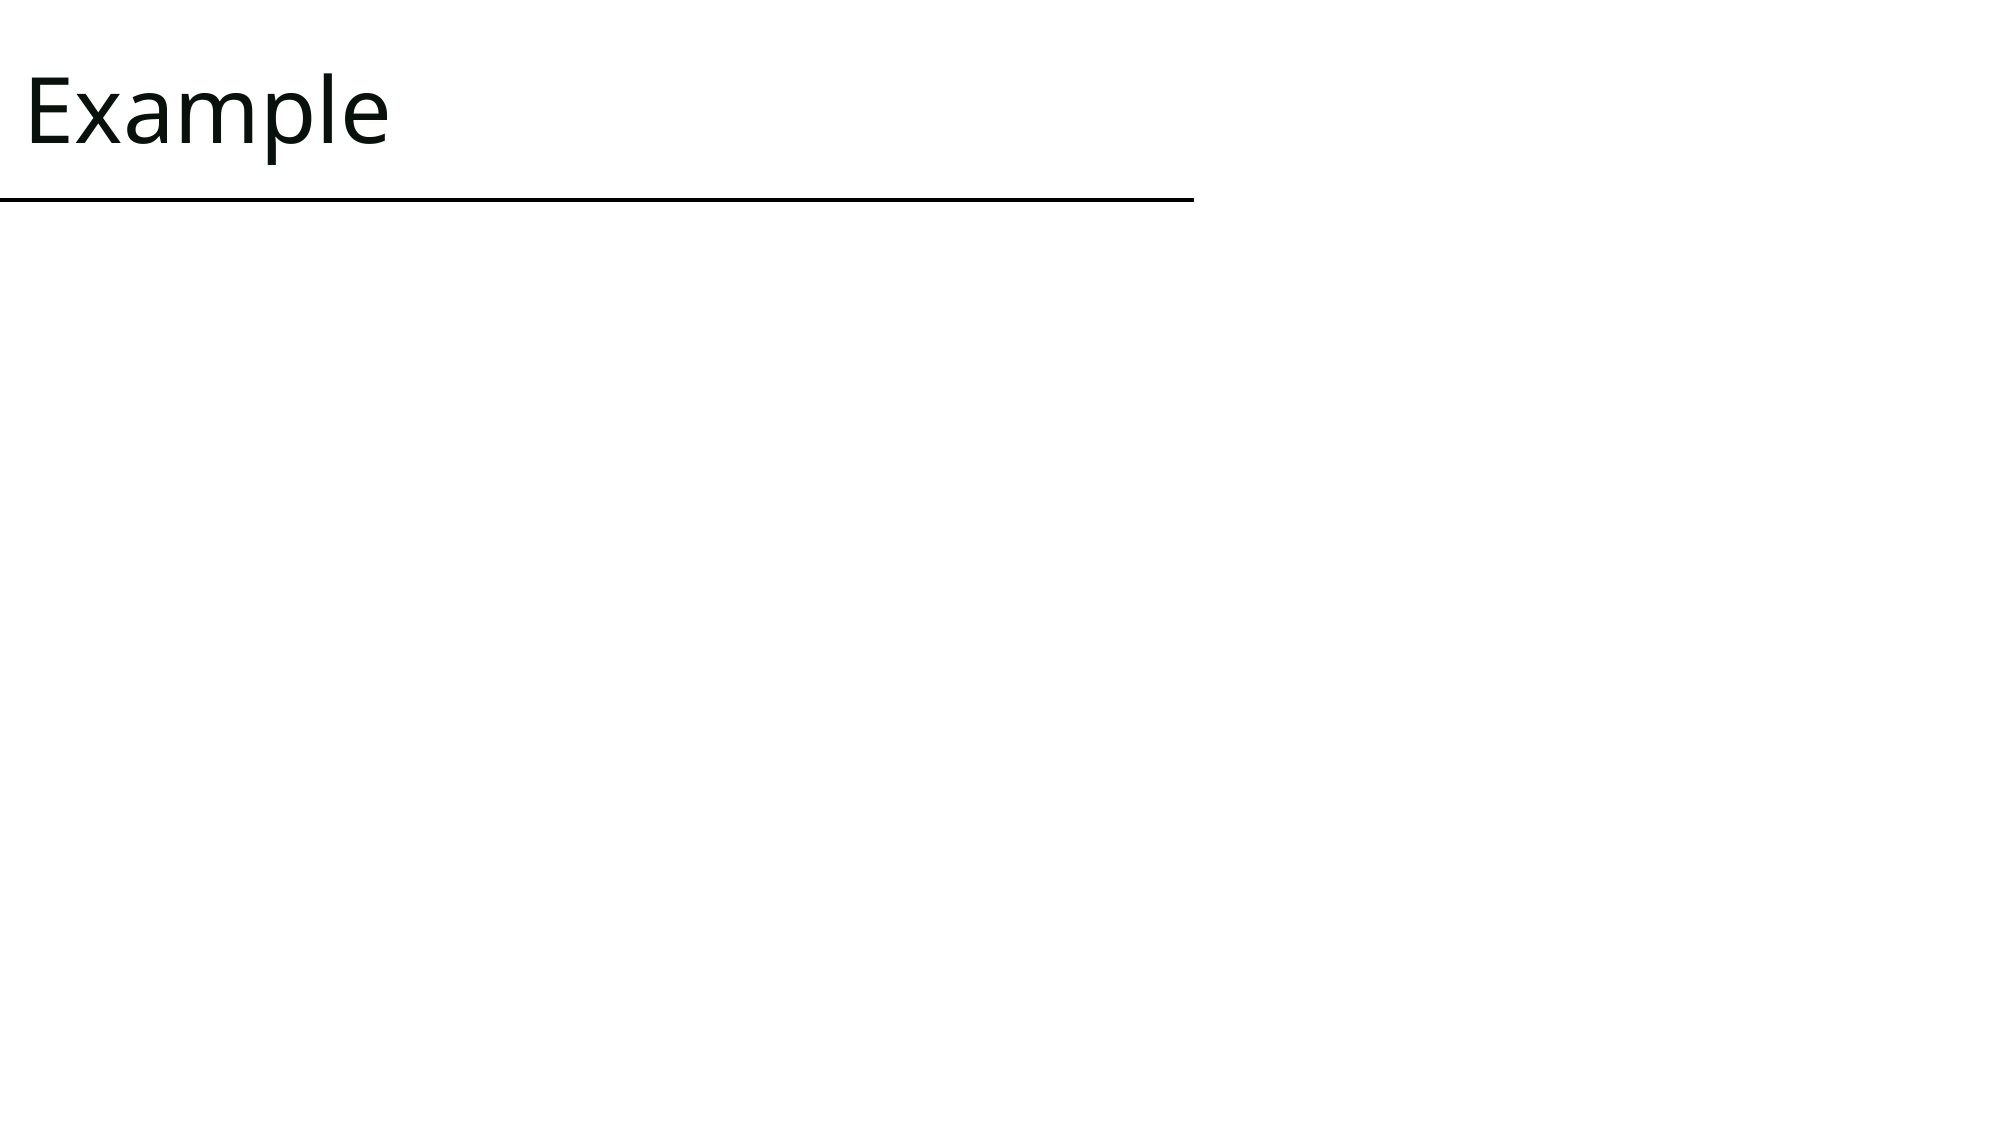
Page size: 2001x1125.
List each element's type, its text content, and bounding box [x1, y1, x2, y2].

title Example [8, 4, 1136, 223]
